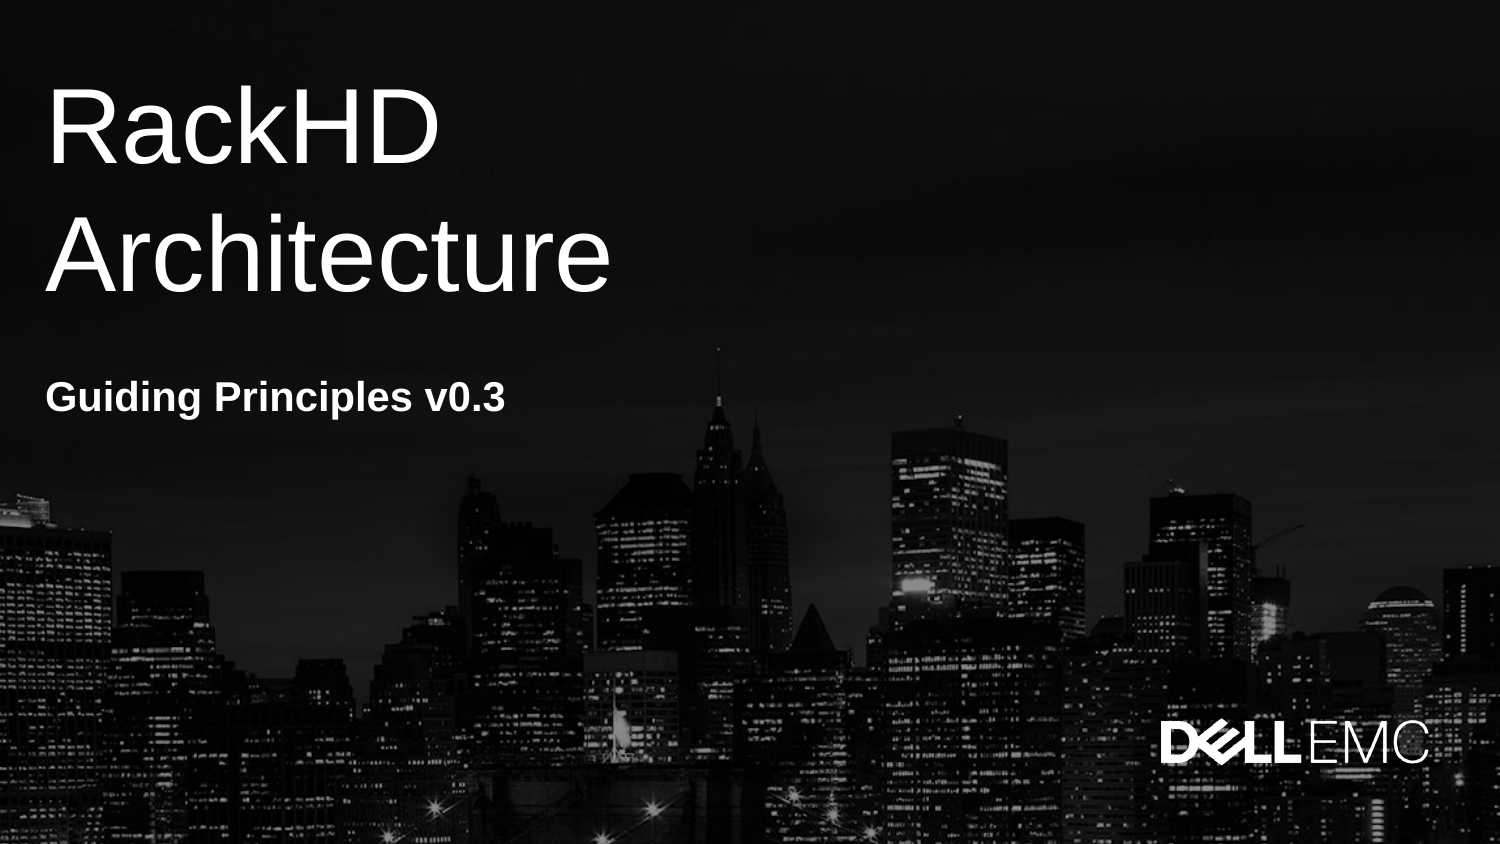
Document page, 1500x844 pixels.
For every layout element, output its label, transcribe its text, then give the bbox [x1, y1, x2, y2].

subtitle Guiding Principles v0.3 [45, 369, 899, 420]
title RackHD Architecture [45, 47, 899, 321]
picture [0, 0, 1500, 844]
